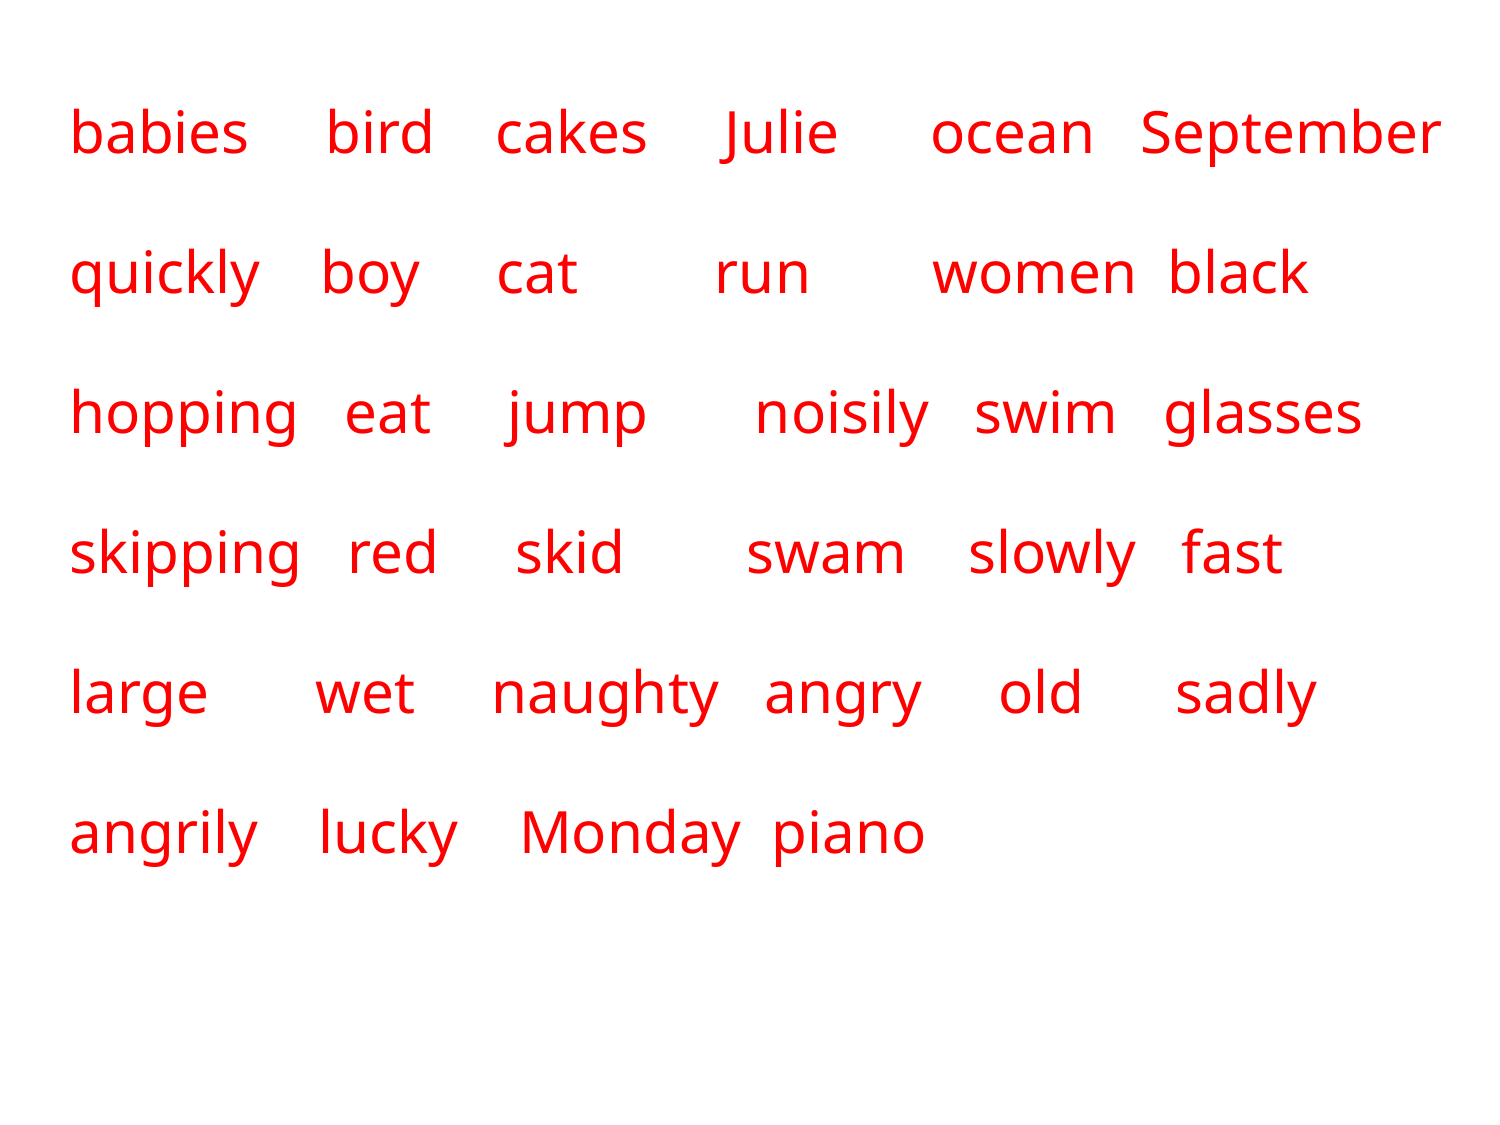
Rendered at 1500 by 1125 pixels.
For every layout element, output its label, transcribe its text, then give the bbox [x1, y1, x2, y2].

text_box babies bird cakes Julie ocean September quickly boy cat run women black hopping eat jump noisily swim glasses skipping red skid swam slowly fast large wet naughty angry old sadly angrily lucky Monday piano [54, 87, 1468, 873]
